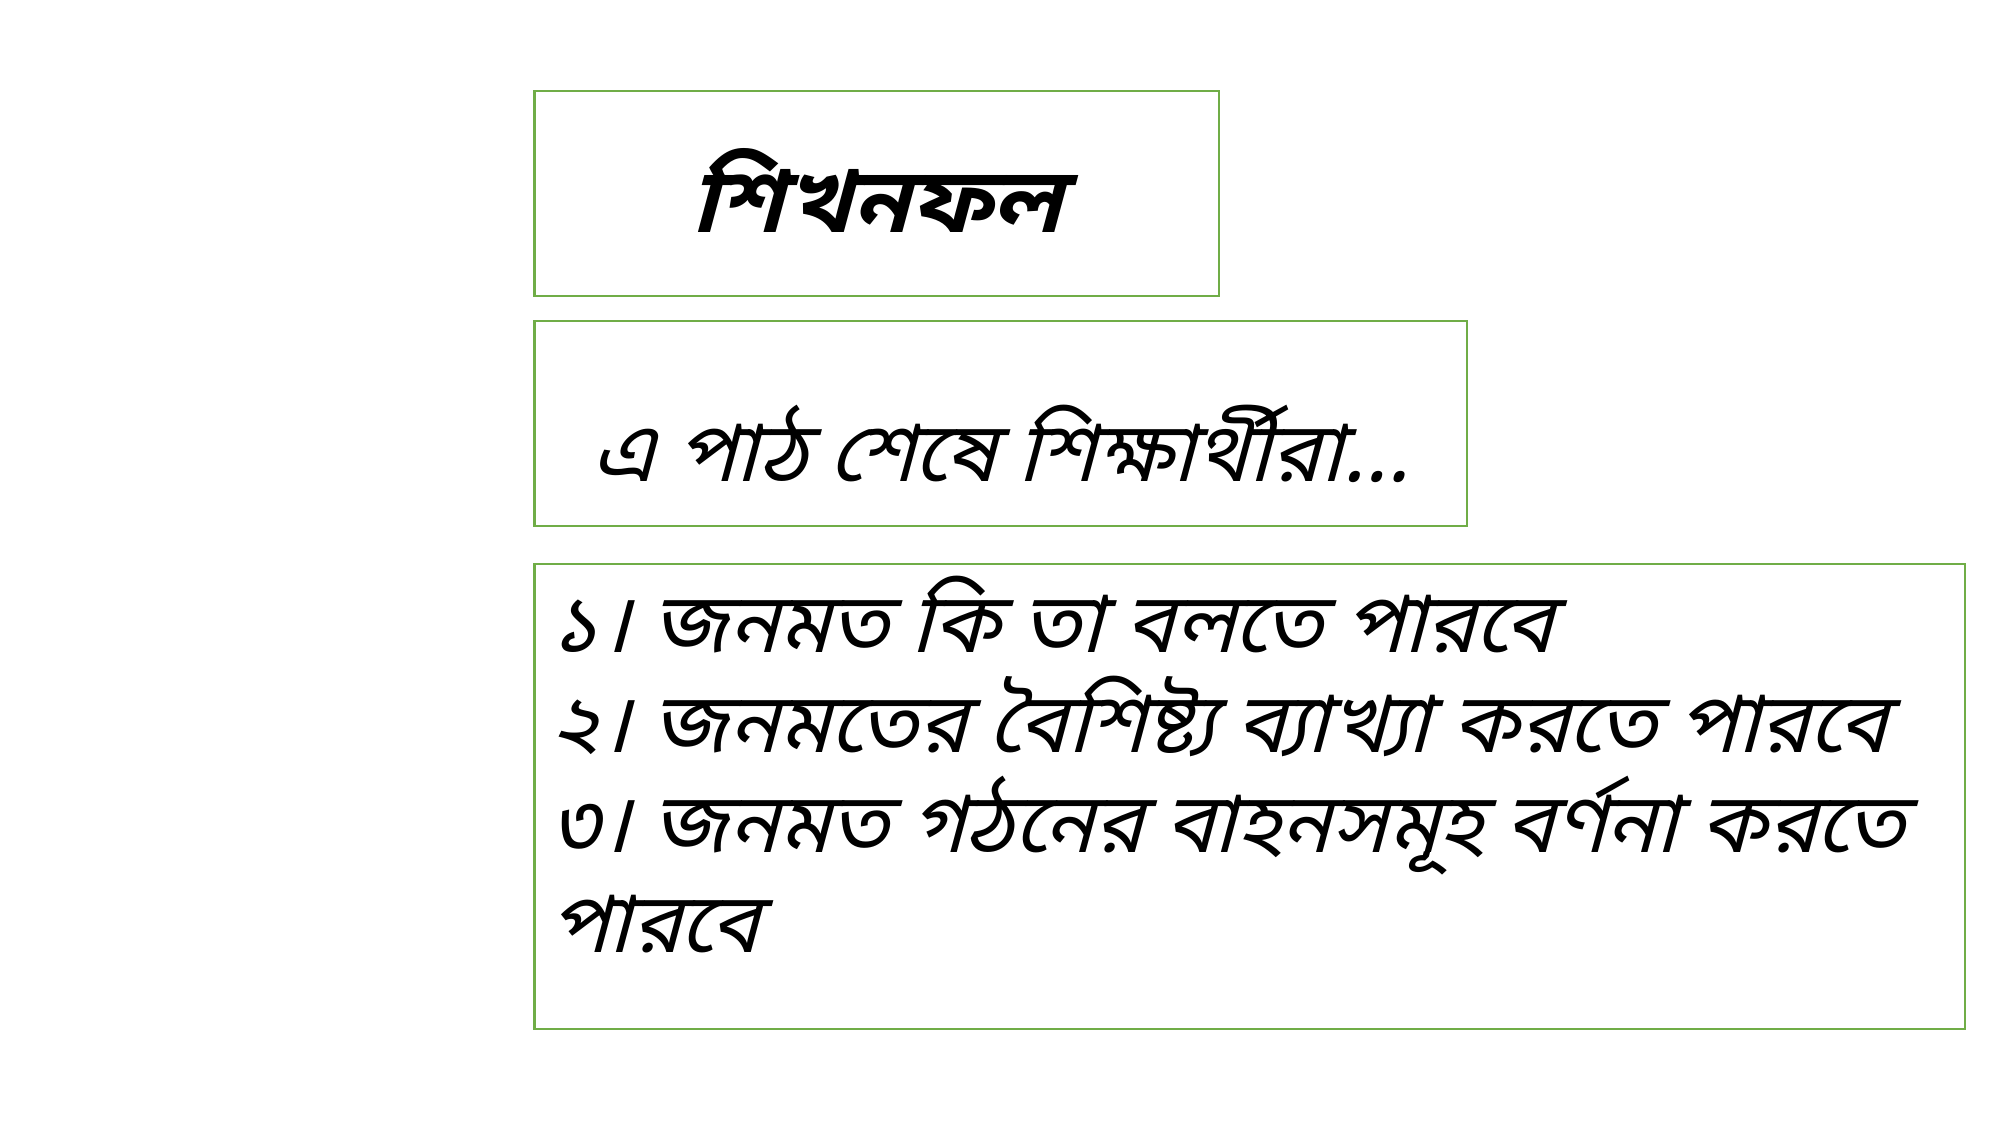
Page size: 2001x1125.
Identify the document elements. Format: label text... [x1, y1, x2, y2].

text_box শিখনফল [533, 90, 1220, 297]
text_box ১। জনমত কি তা বলতে পারবে ২। জনমতের বৈশিষ্ট্য ব্যাখ্যা করতে পারবে ৩। জনমত গঠনের বাহনসমূহ বর্ণনা করতে পারবে [533, 563, 1966, 1030]
text_box এ পাঠ শেষে শিক্ষার্থীরা… [533, 320, 1468, 527]
